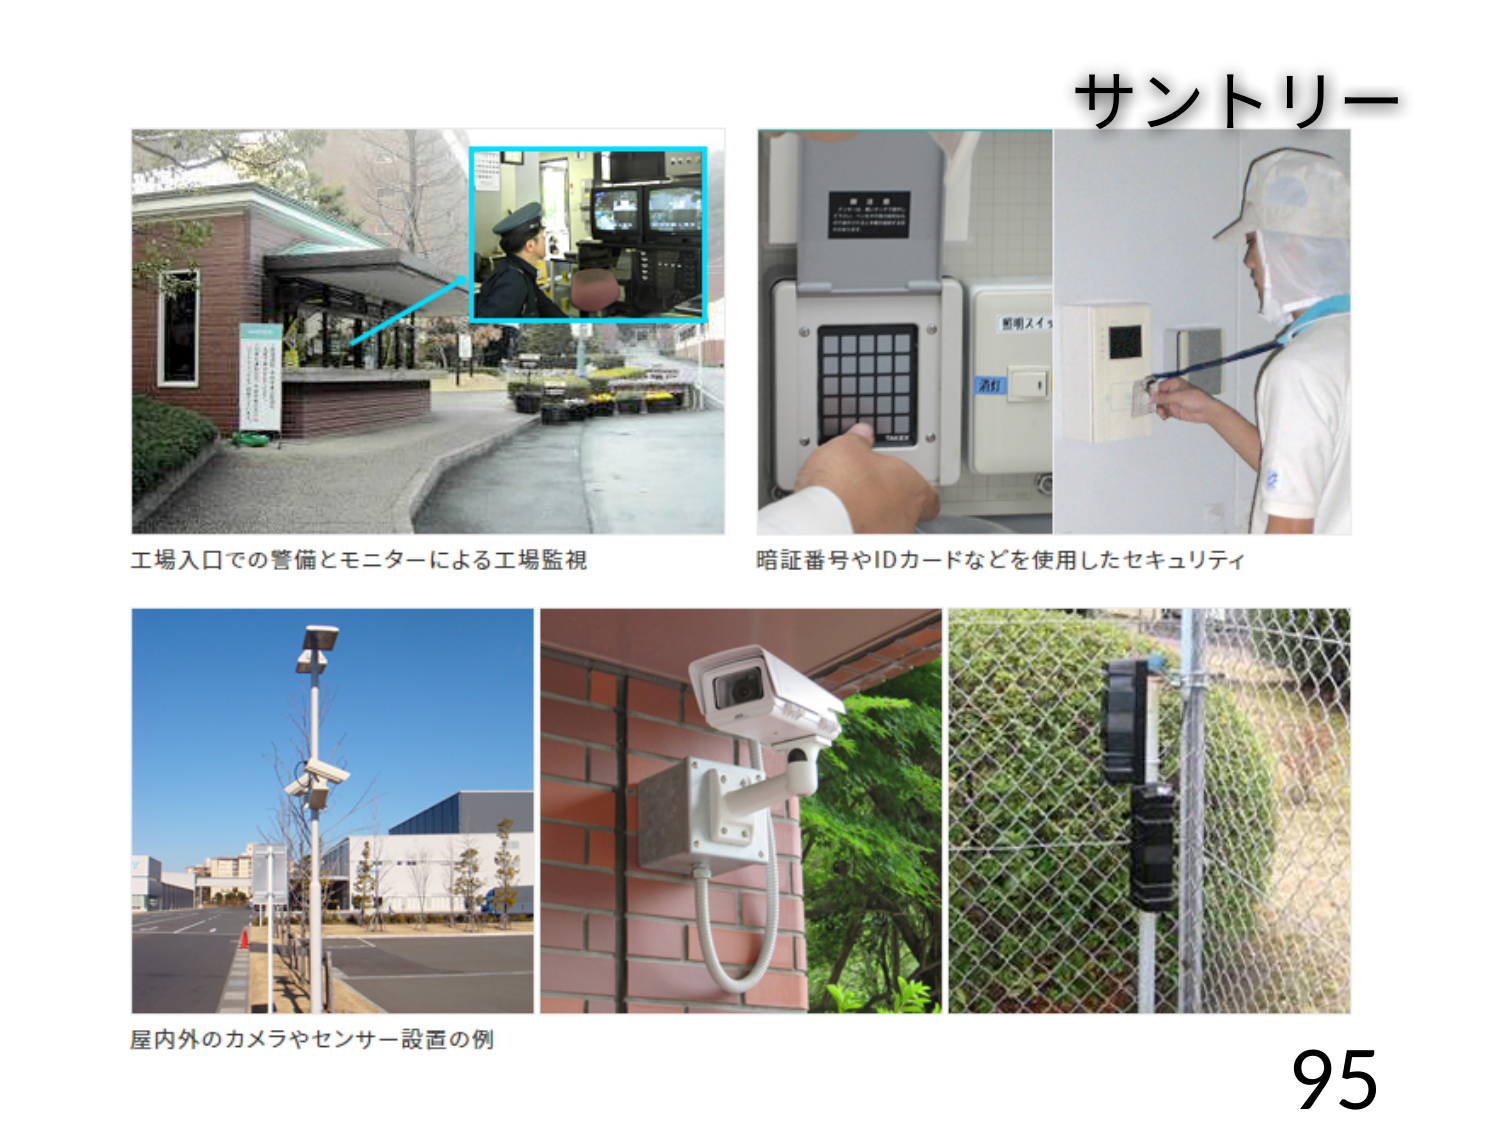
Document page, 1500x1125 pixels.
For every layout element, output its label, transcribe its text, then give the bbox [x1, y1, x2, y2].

text_box サントリー [1057, 51, 1421, 147]
slide_number 95 [1059, 1042, 1397, 1103]
picture [112, 110, 1388, 1080]
